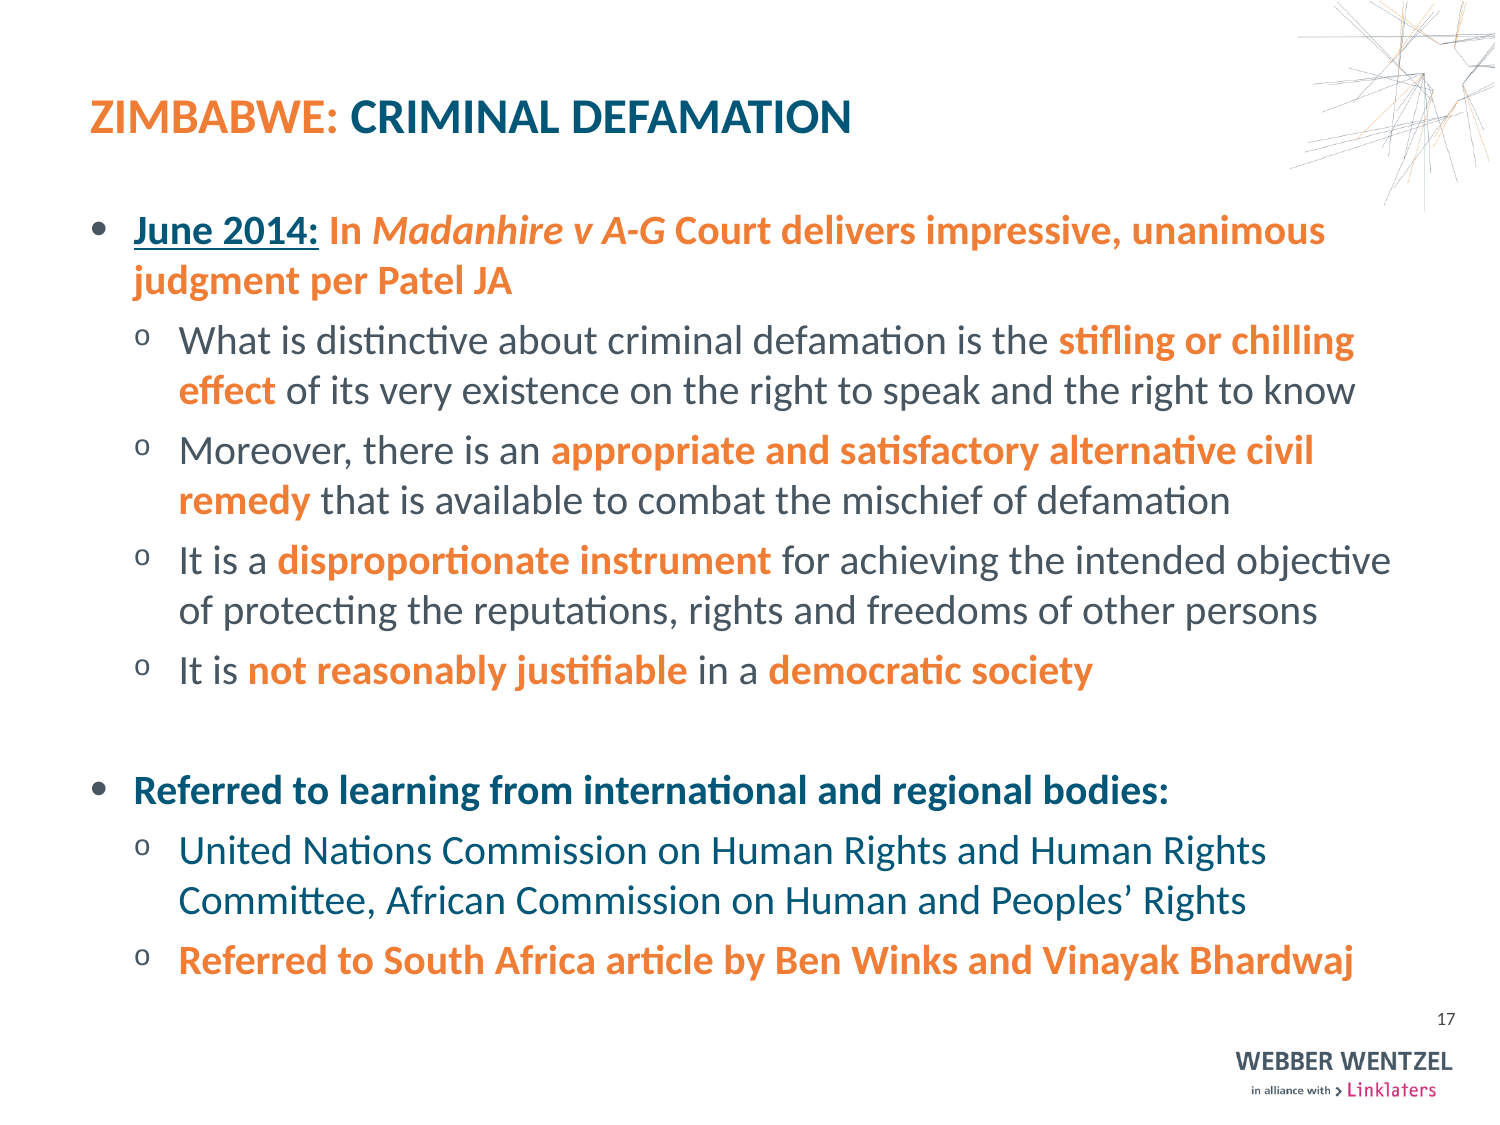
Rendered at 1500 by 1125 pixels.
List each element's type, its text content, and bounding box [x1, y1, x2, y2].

picture [1287, 1, 1495, 214]
list June 2014: In Madanhire v A-G Court delivers impressive, unanimous judgment per Patel JA What is distinctive about criminal defamation is the stifling or chilling effect of its very existence on the right to speak and the right to know Moreover, there is an appropriate and satisfactory alternative civil remedy that is available to combat the mischief of defamation It is a disproportionate instrument for achieving the intended objective of protecting the reputations, rights and freedoms of other persons It is not reasonably justifiable in a democratic society Referred to learning from international and regional bodies: United Nations Commission on Human Rights and Human Rights Committee, African Commission on Human and Peoples’ Rights Referred to South Africa article by Ben Winks and Vinayak Bhardwaj [75, 195, 1425, 1002]
picture [1210, 1034, 1477, 1114]
title Zimbabwe: CRIMINAL DEFAMATION [75, 53, 1424, 173]
slide_number 17 [1397, 999, 1495, 1047]
